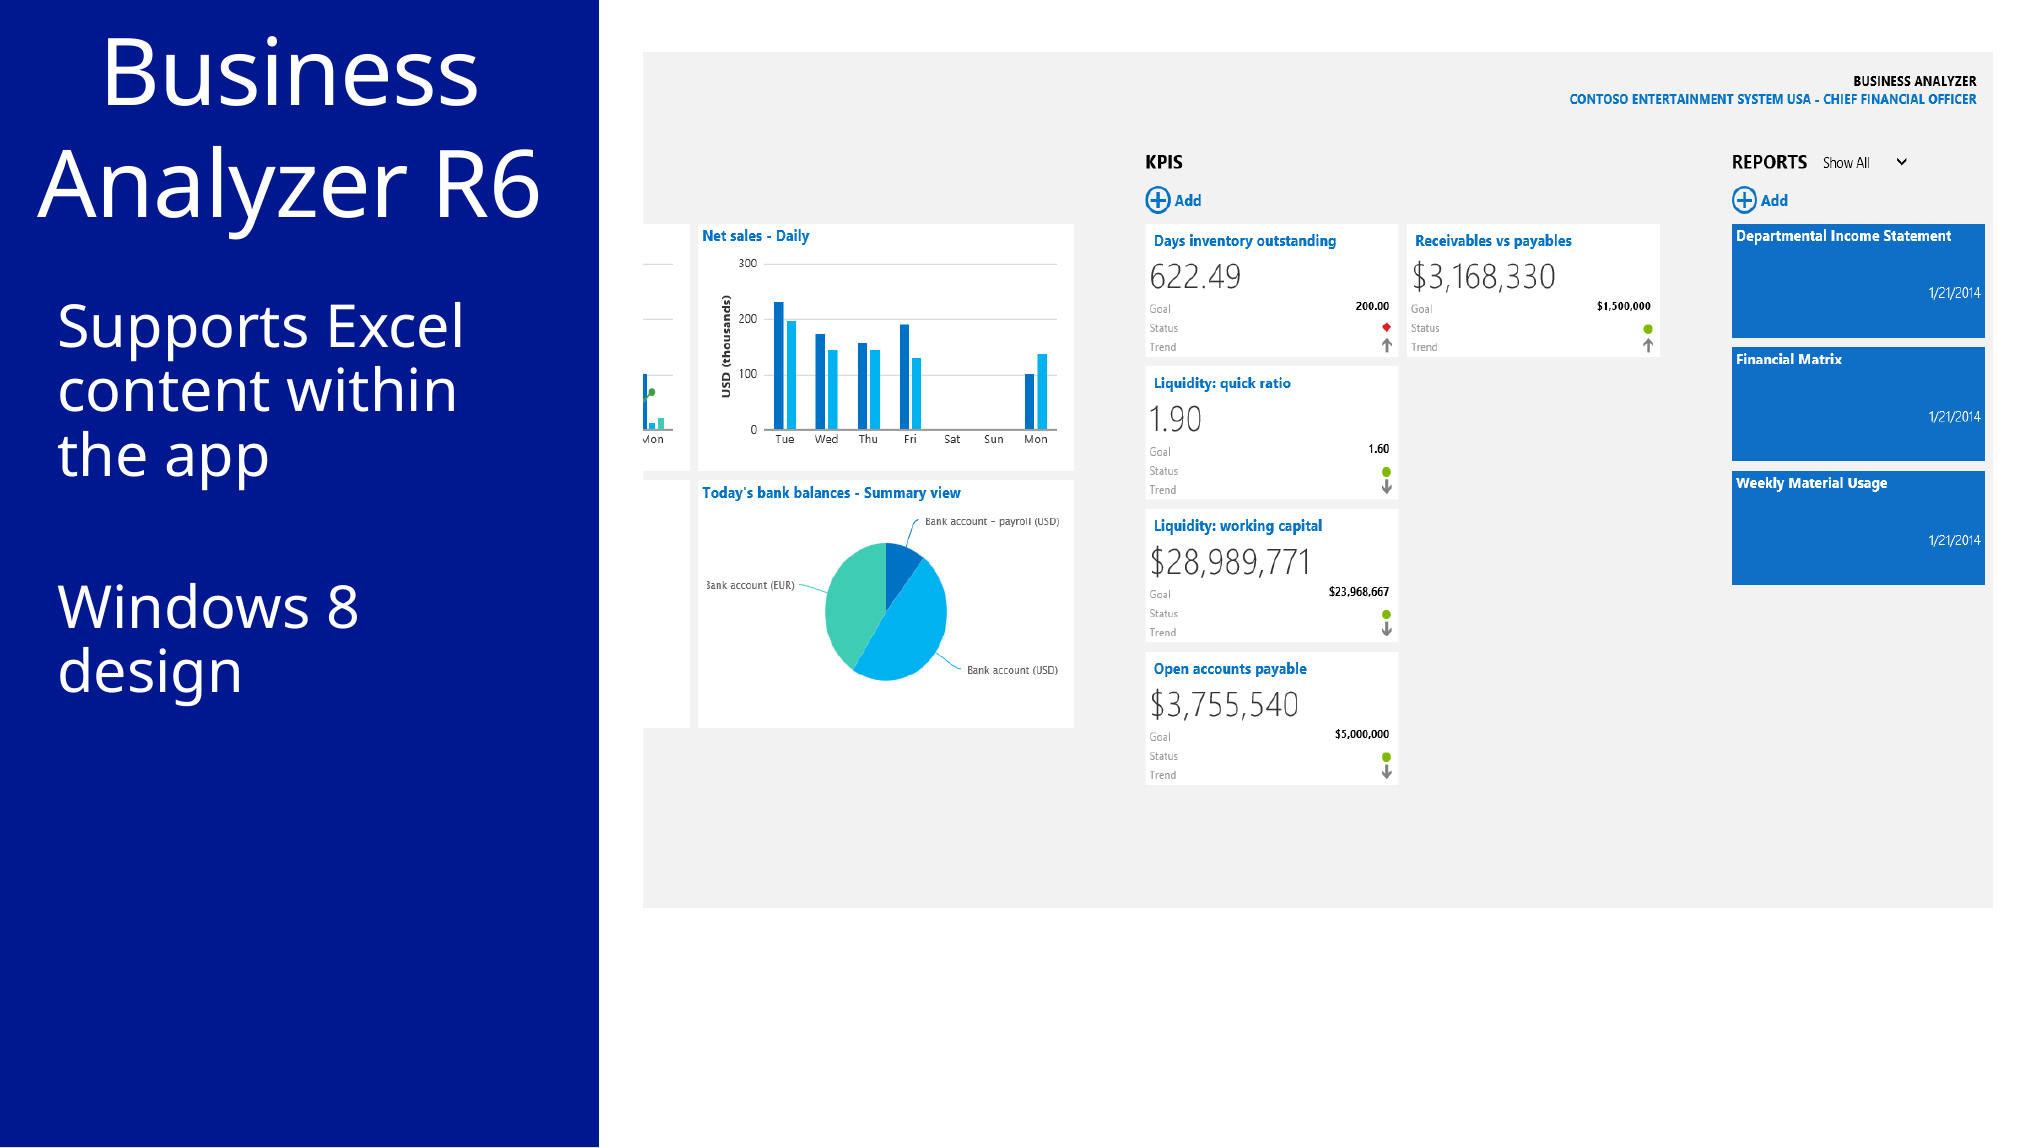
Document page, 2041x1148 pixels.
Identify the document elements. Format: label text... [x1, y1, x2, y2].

picture [643, 52, 1993, 908]
text_box Business Analyzer R6 [0, 0, 600, 1148]
list Supports Excel content within the app Windows 8 design [33, 281, 566, 786]
